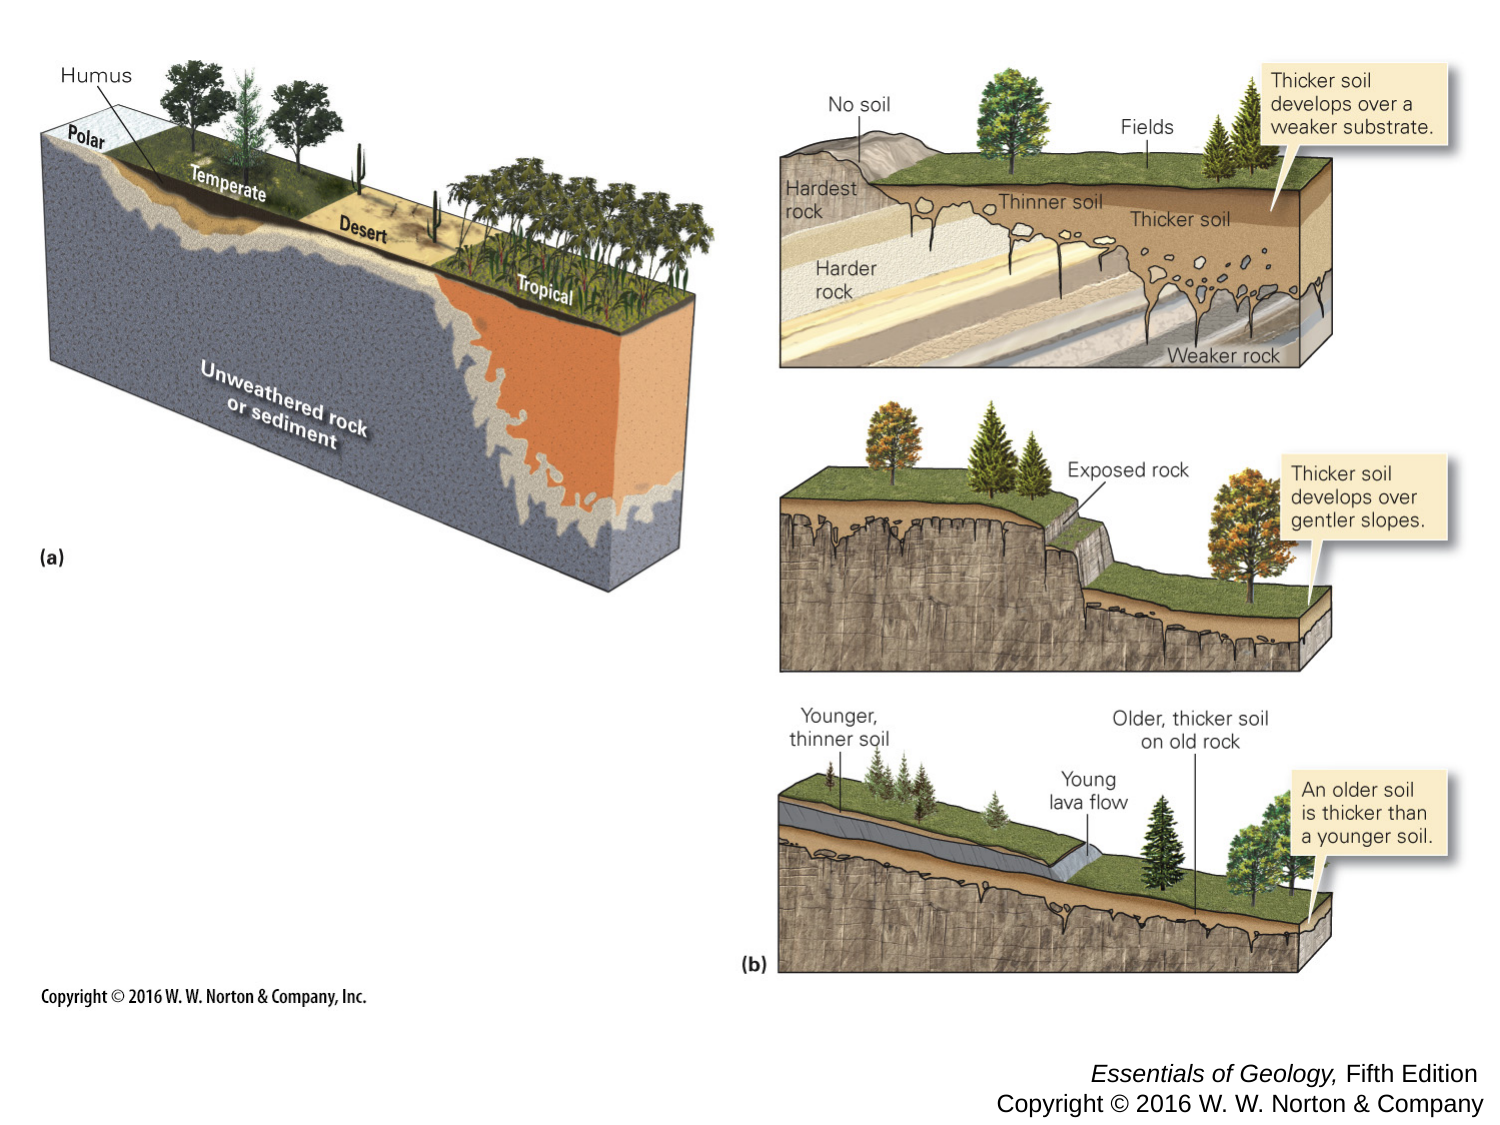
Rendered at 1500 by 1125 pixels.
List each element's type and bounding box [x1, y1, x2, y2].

picture [31, 51, 1469, 1011]
